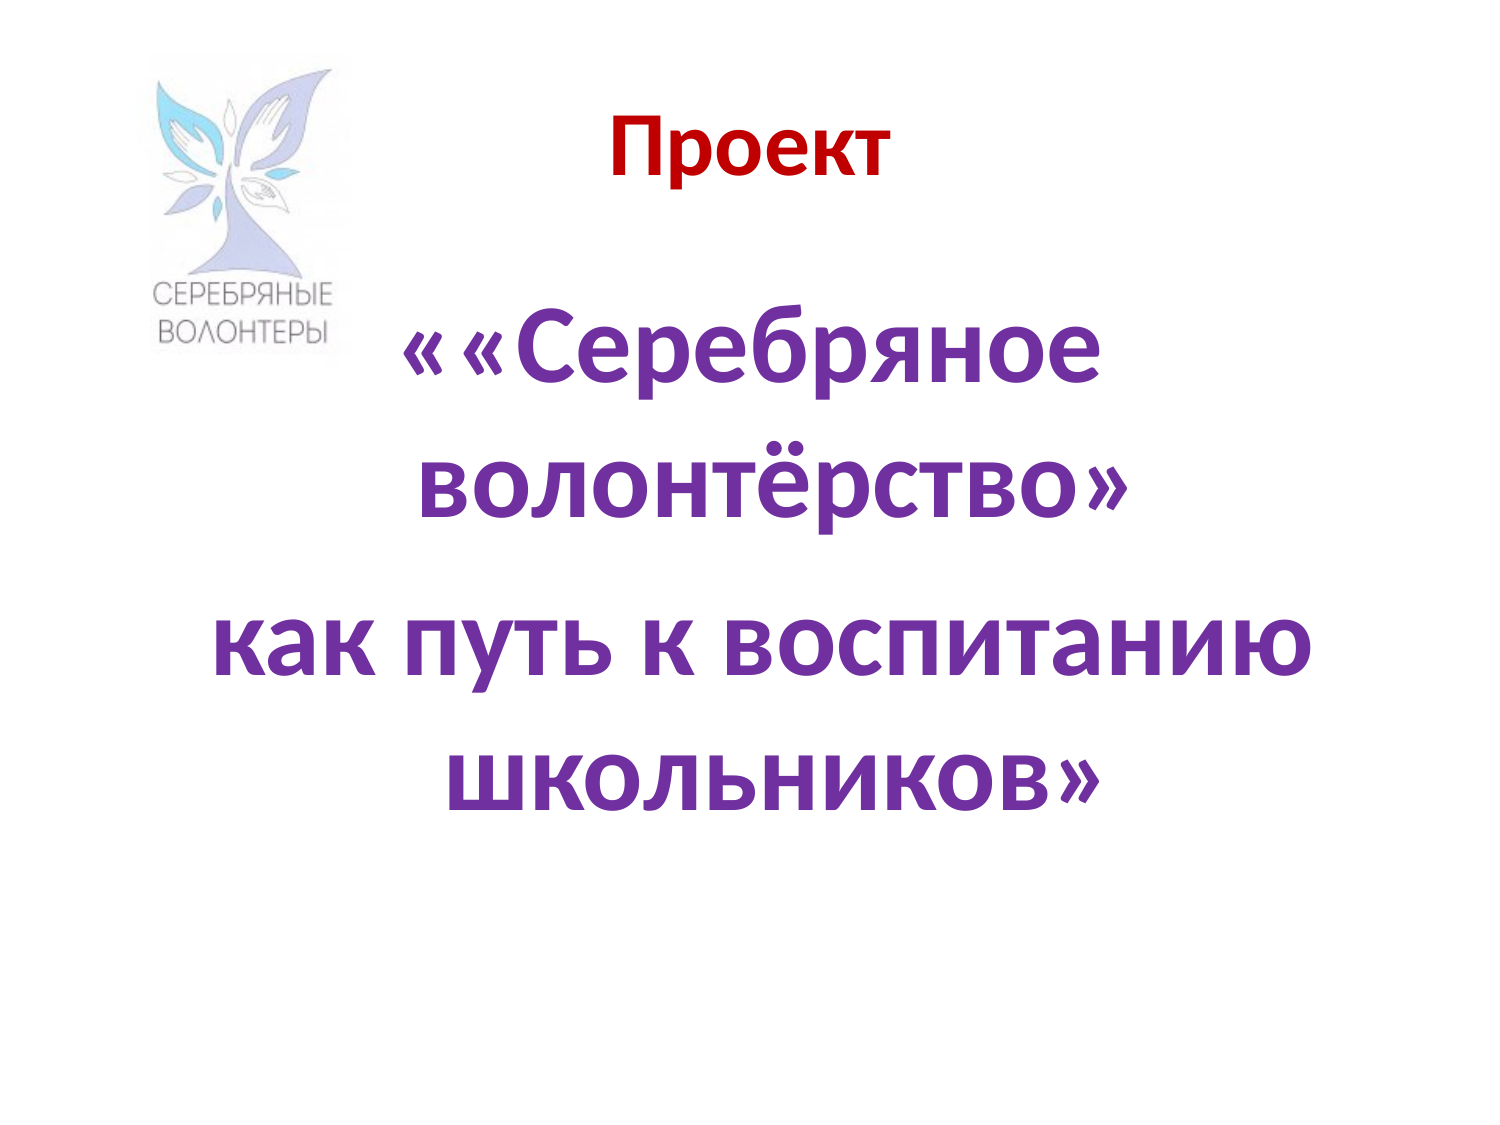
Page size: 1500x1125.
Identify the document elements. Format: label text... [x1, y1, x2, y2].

title Проект [75, 45, 1425, 233]
picture [88, 54, 402, 368]
list ««Серебряное волонтёрство» как путь к воспитанию школьников» [75, 262, 1425, 1005]
